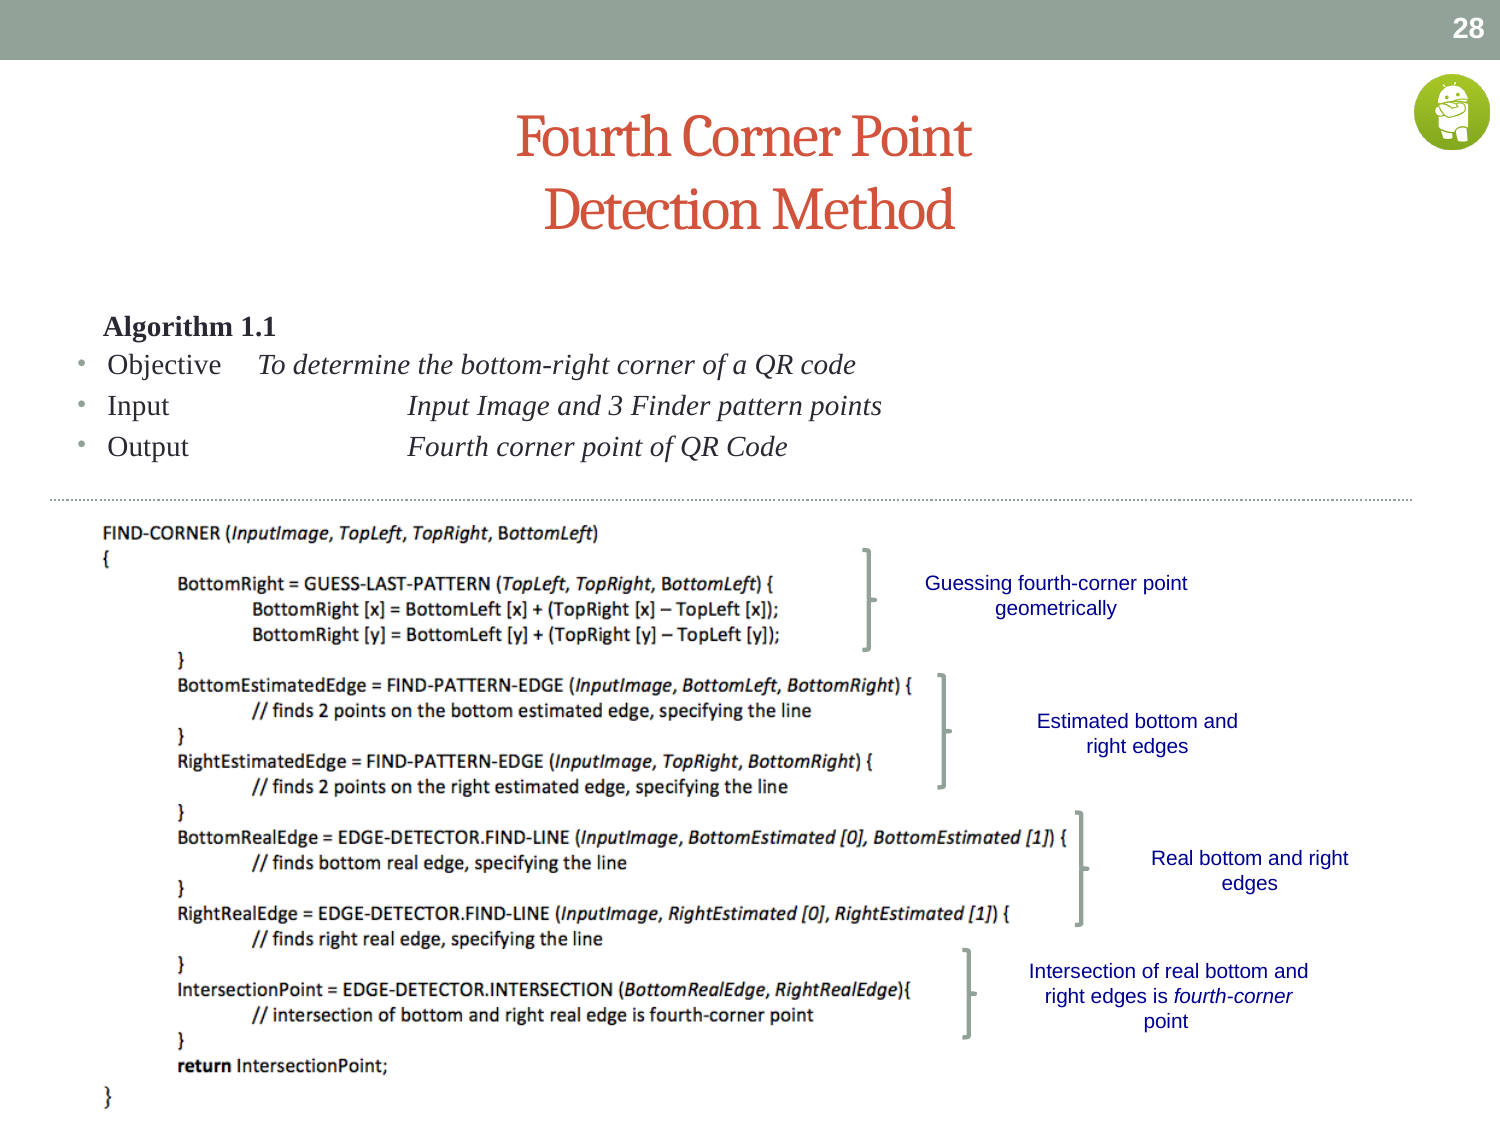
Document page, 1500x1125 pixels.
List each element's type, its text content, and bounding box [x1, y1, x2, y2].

list Objective To determine the bottom-right corner of a QR code Input Input Image and 3 Finder pattern points Output Fourth corner point of QR Code [62, 337, 1413, 488]
text_box Intersection of real bottom and right edges is fourth-corner point [1108, 950, 1325, 1040]
title Fourth Corner Point Detection Method [75, 87, 1425, 250]
text_box Algorithm 1.1 [88, 299, 293, 350]
text_box Guessing fourth-corner point geometrically [1108, 562, 1213, 628]
text_box Real bottom and right edges [1112, 837, 1388, 903]
picture [99, 524, 1101, 1117]
slide_number 28 [1325, 0, 1500, 54]
text_box Estimated bottom and right edges [1108, 699, 1275, 765]
picture [1414, 74, 1490, 151]
